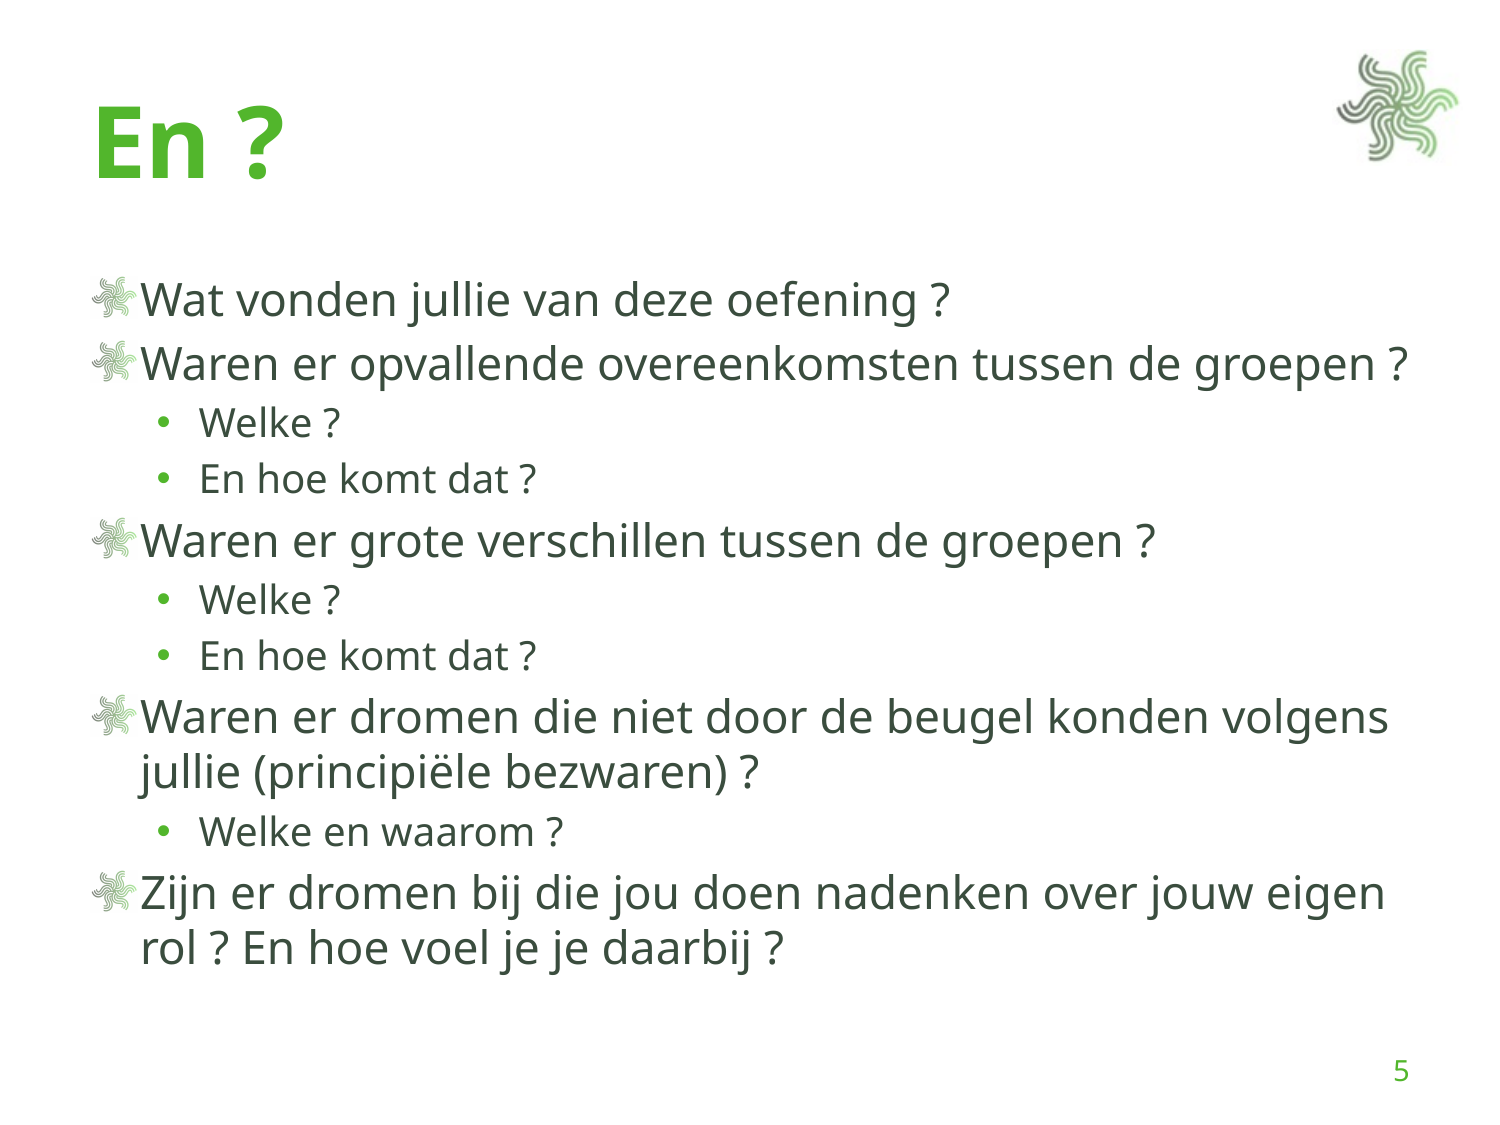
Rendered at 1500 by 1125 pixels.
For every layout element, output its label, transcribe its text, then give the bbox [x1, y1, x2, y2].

picture [1332, 49, 1463, 166]
slide_number 5 [1074, 1042, 1426, 1103]
picture [90, 870, 138, 913]
list Wat vonden jullie van deze oefening ? Waren er opvallende overeenkomsten tussen de groepen ? Welke ? En hoe komt dat ? Waren er grote verschillen tussen de groepen ? Welke ? En hoe komt dat ? Waren er dromen die niet door de beugel konden volgens jullie (principiële bezwaren) ? Welke en waarom ? Zijn er dromen bij die jou doen nadenken over jouw eigen rol ? En hoe voel je je daarbij ? [75, 262, 1425, 1005]
picture [90, 276, 138, 319]
title En ? [75, 45, 1309, 233]
picture [90, 340, 138, 383]
picture [90, 694, 138, 737]
picture [90, 517, 138, 560]
